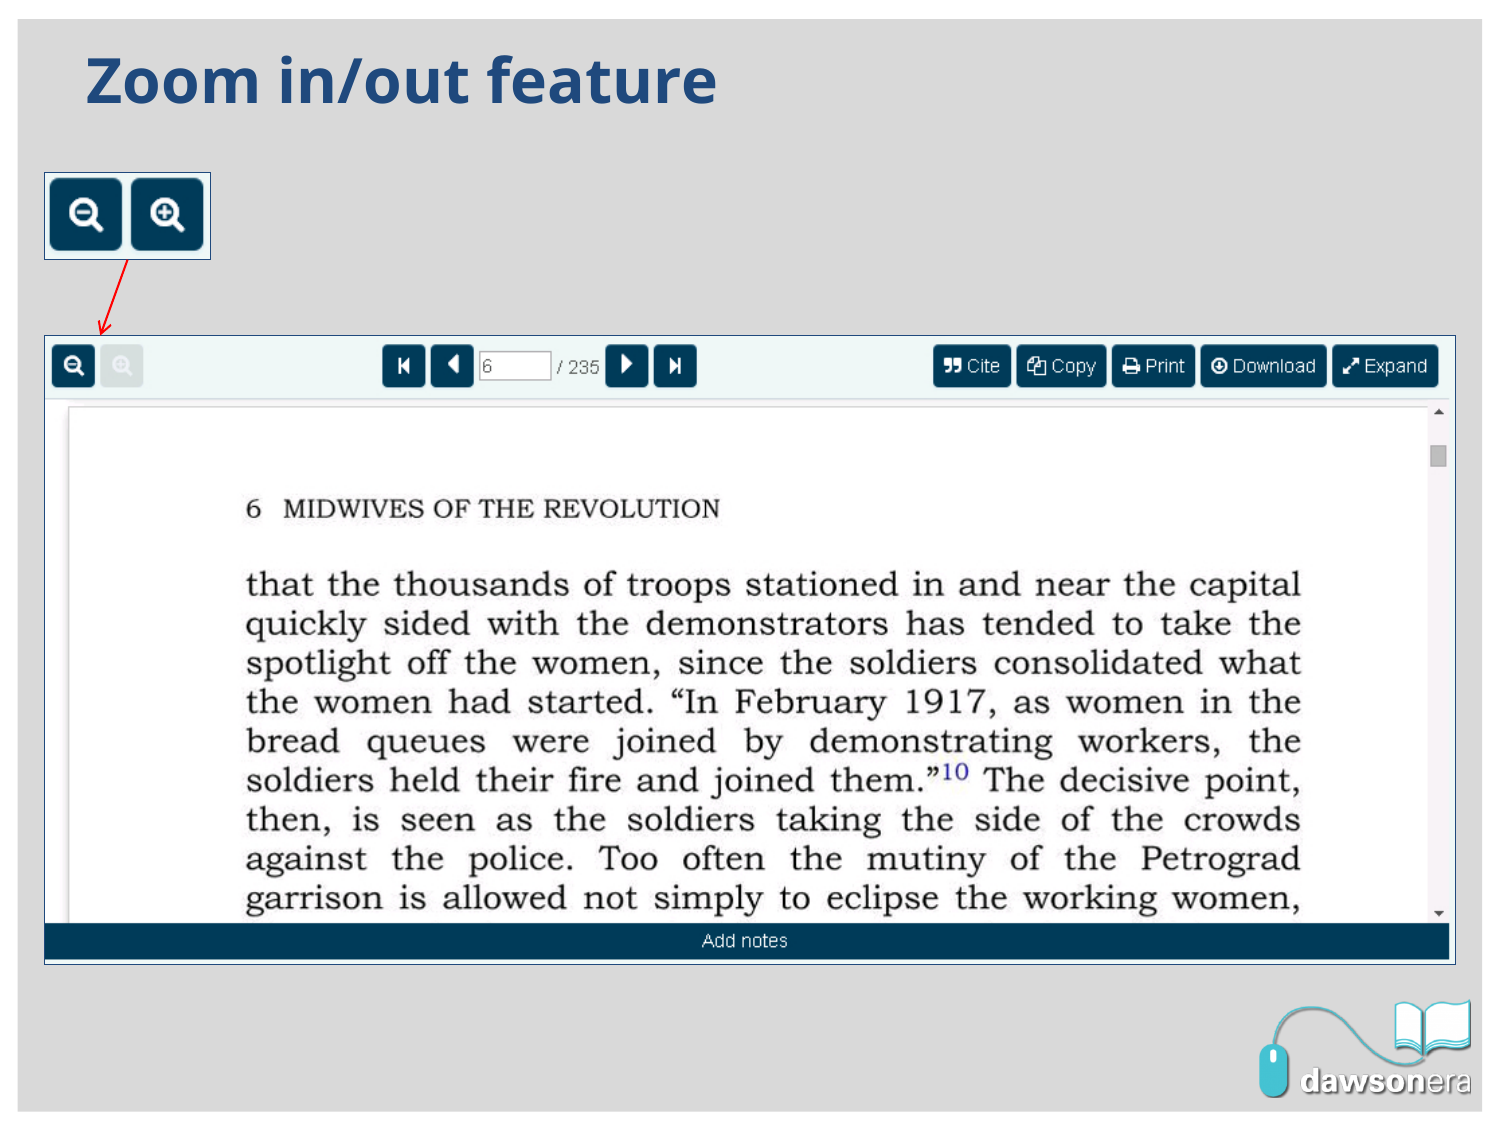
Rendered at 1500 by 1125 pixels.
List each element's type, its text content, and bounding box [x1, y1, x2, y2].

picture [44, 335, 1457, 965]
picture [713, 937, 723, 947]
picture [728, 935, 734, 947]
text_box [16, 17, 1484, 1114]
text_box Zoom in/out feature [0, 0, 963, 173]
picture [44, 172, 212, 260]
picture [1257, 995, 1471, 1098]
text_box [100, 259, 128, 336]
